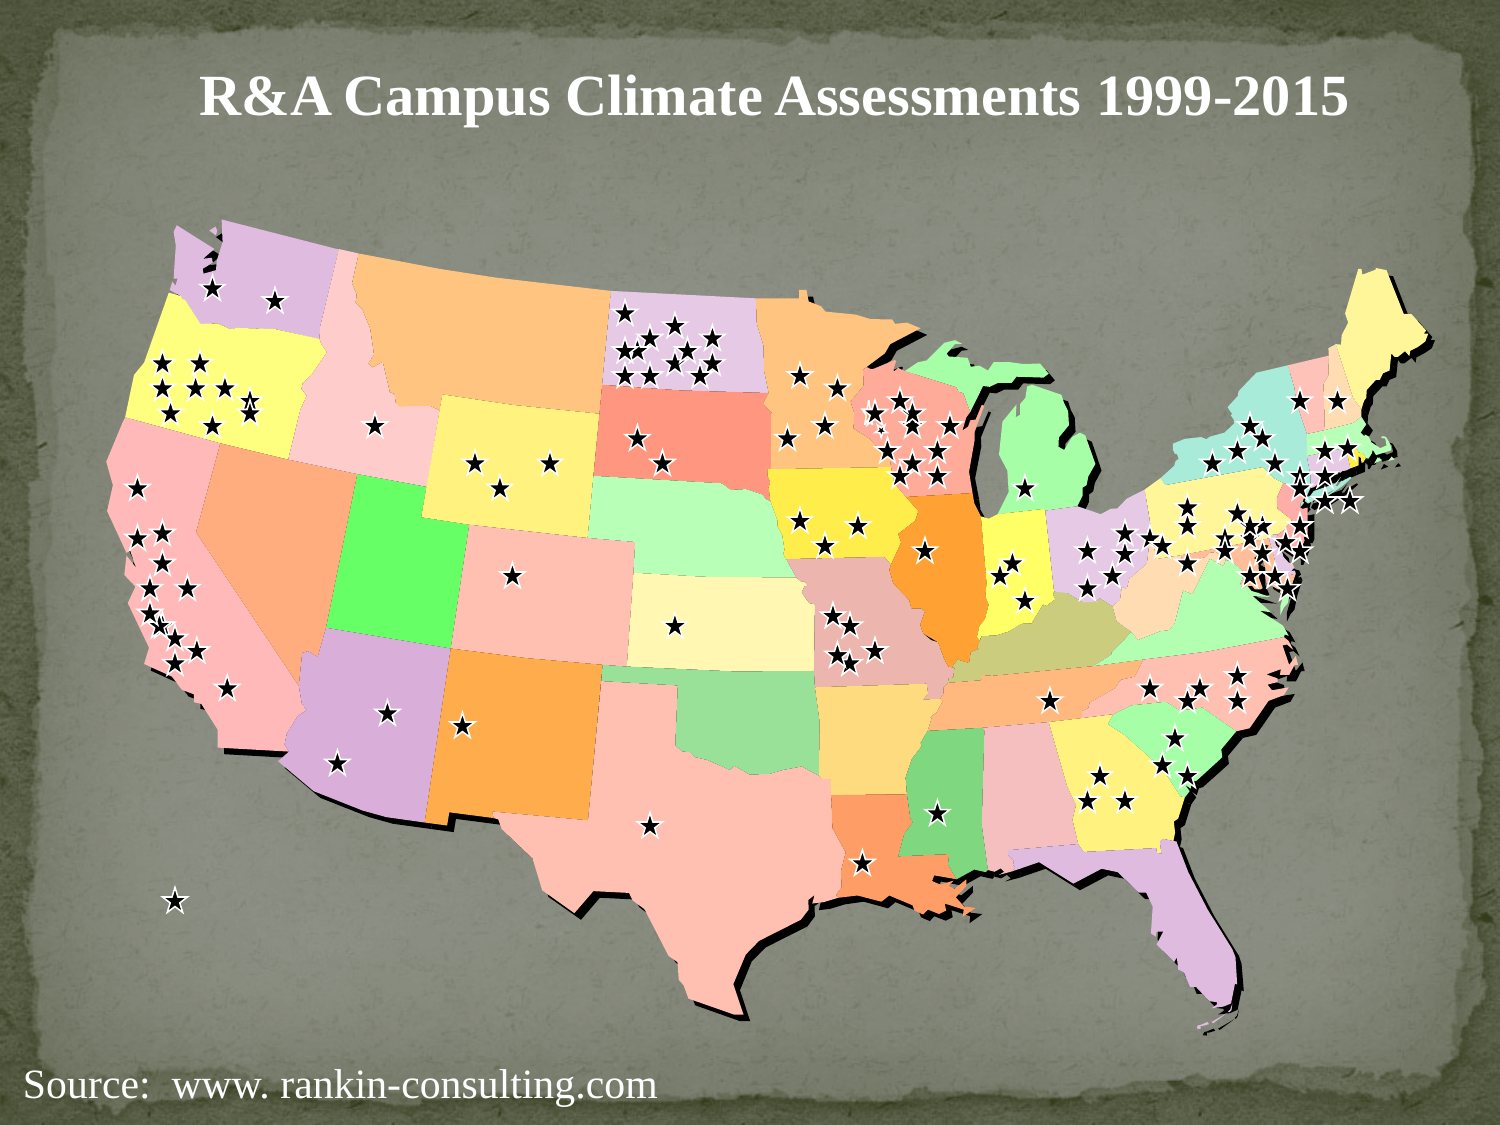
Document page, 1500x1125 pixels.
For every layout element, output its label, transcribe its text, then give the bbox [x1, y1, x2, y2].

text_box R&A Campus Climate Assessments 1999-2015 [184, 50, 1365, 135]
picture [108, 212, 1443, 1042]
text_box Source: www. rankin-consulting.com [8, 1049, 674, 1114]
